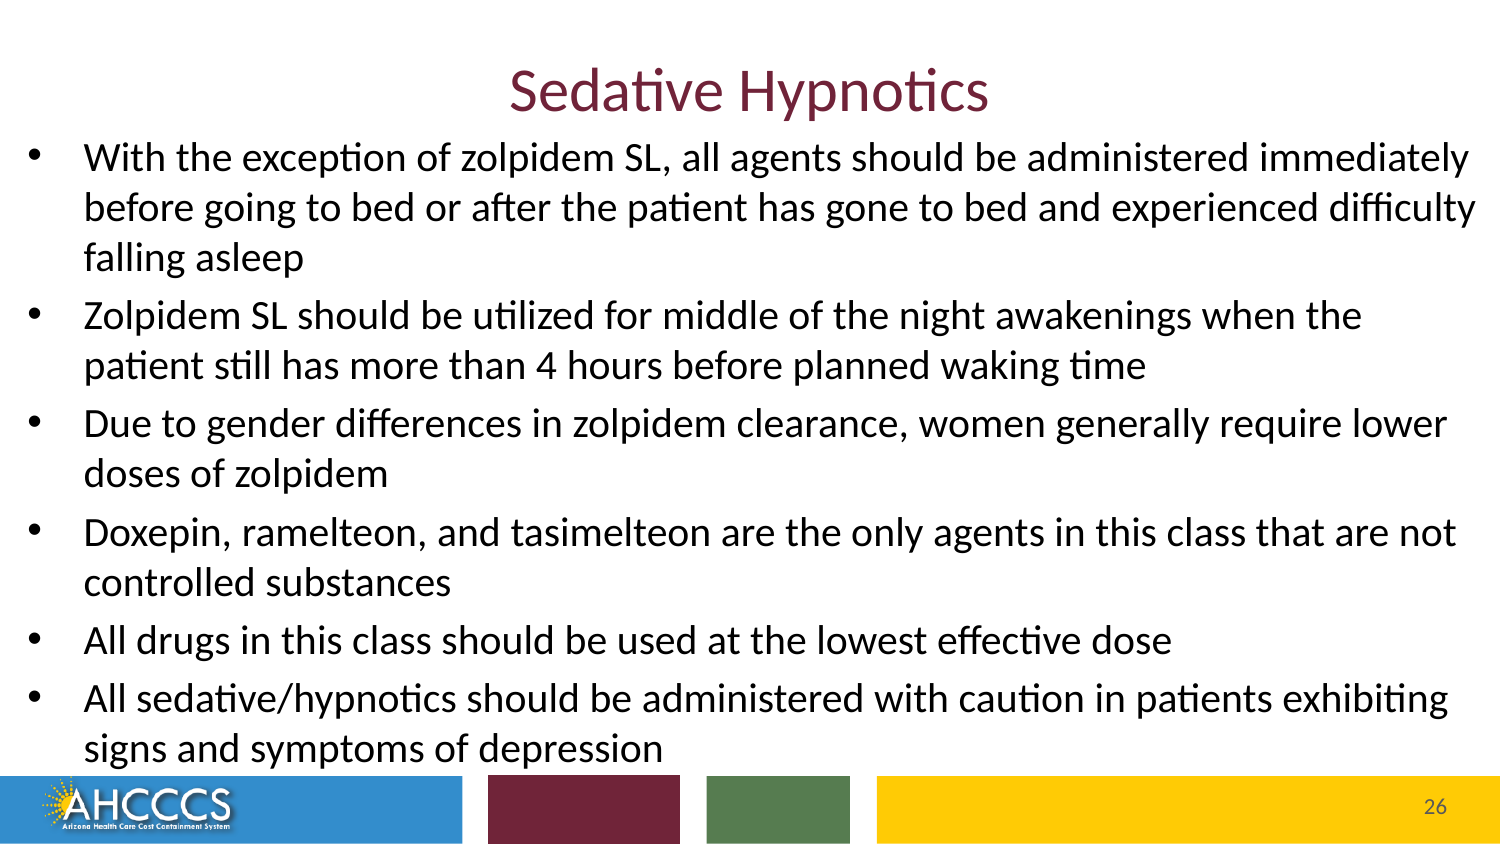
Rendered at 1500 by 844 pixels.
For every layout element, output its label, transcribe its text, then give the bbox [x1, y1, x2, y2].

title Sedative Hypnotics [75, 22, 1425, 121]
picture [42, 776, 230, 830]
list With the exception of zolpidem SL, all agents should be administered immediately before going to bed or after the patient has gone to bed and experienced difficulty falling asleep Zolpidem SL should be utilized for middle of the night awakenings when the patient still has more than 4 hours before planned waking time Due to gender differences in zolpidem clearance, women generally require lower doses of zolpidem Doxepin, ramelteon, and tasimelteon are the only agents in this class that are not controlled substances All drugs in this class should be used at the lowest effective dose All sedative/hypnotics should be administered with caution in patients exhibiting signs and symptoms of depression [12, 121, 1500, 772]
